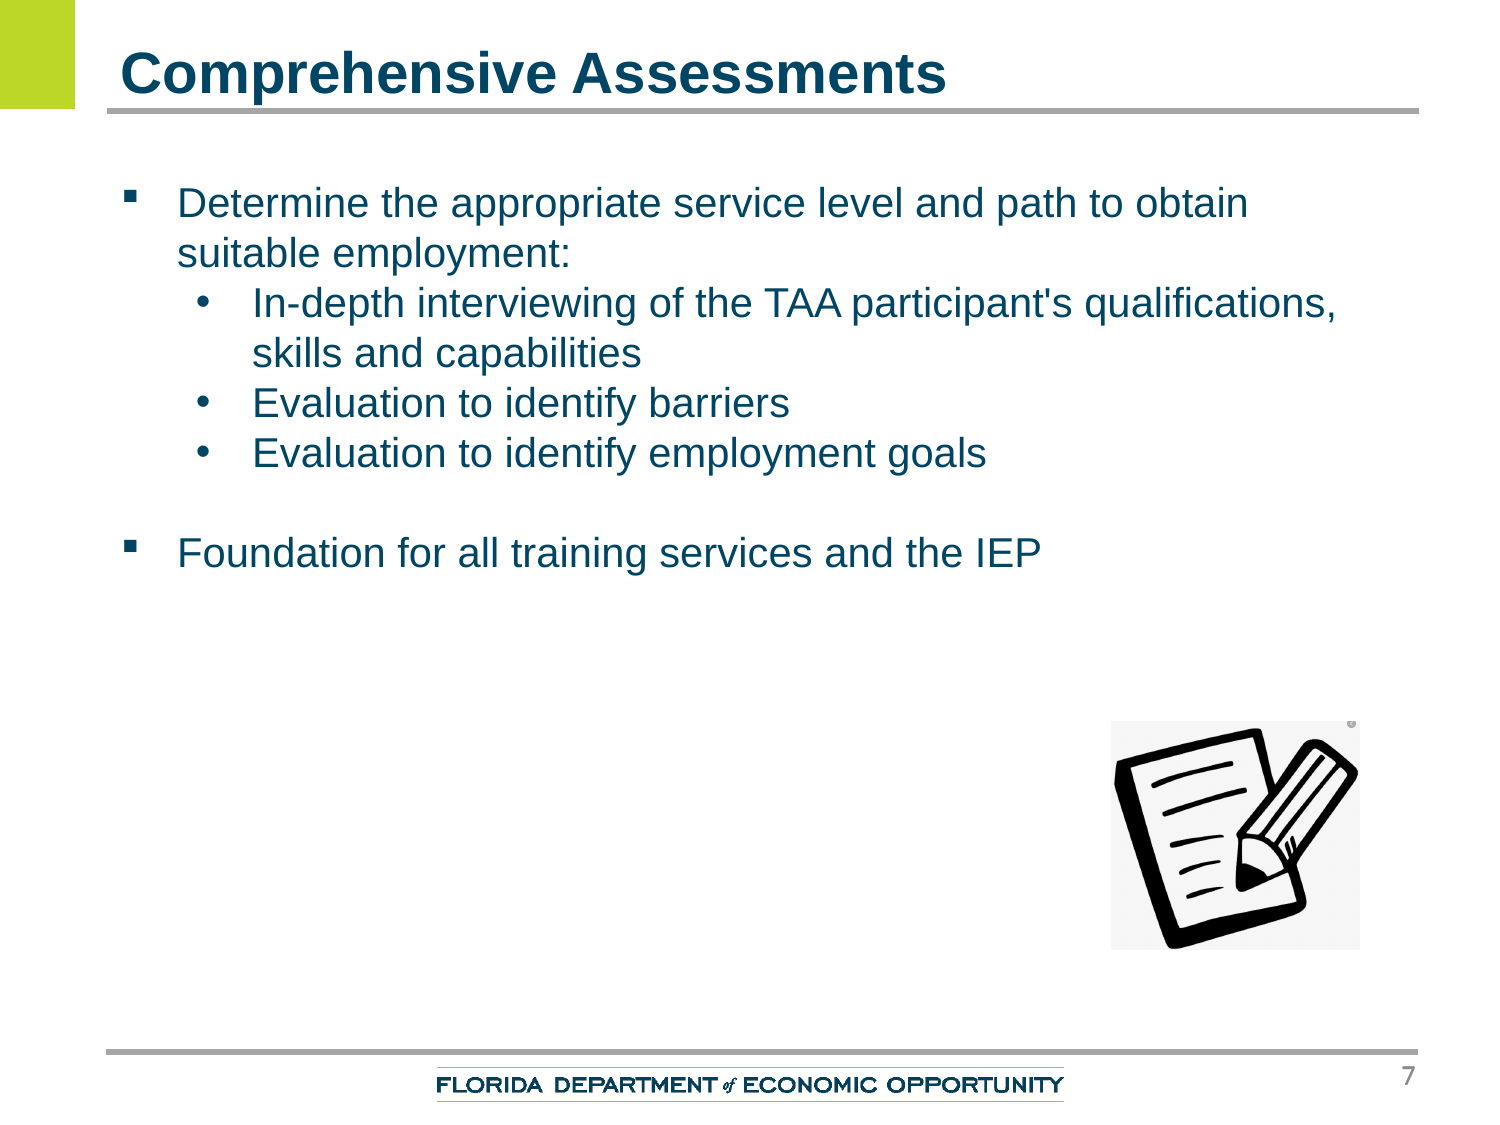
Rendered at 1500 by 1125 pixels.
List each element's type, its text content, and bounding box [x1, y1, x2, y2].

picture [437, 1067, 1064, 1102]
text_box [112, 81, 1431, 140]
text_box 6 [1093, 1046, 1431, 1107]
text_box [0, 0, 76, 110]
picture [1111, 720, 1360, 950]
picture [470, 1081, 480, 1089]
text_box Determine the appropriate service level and path to obtain suitable employment: In-depth interviewing of the TAA participant's qualifications, skills and capabilities Evaluation to identify barriers Evaluation to identify employment goals Foundation for all training services and the IEP [106, 168, 1386, 759]
text_box Comprehensive Assessments [106, 41, 1425, 99]
